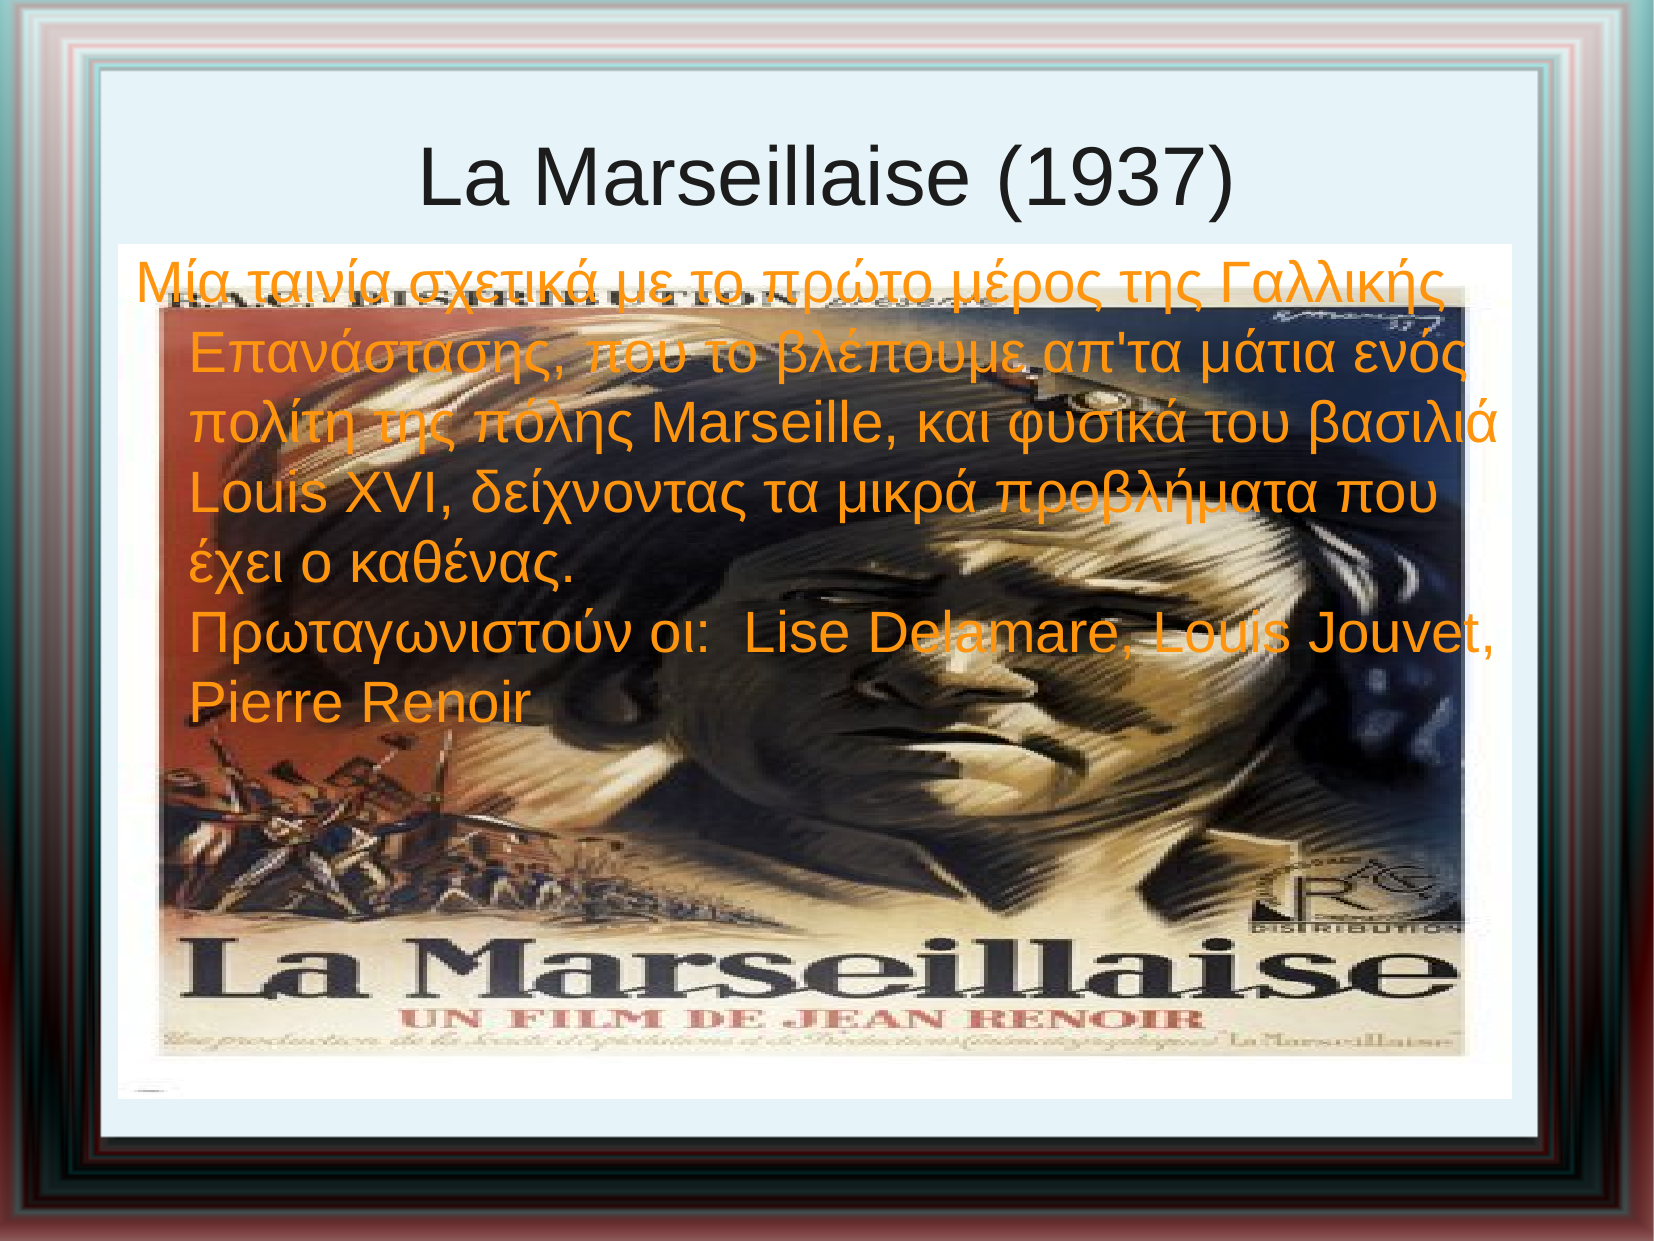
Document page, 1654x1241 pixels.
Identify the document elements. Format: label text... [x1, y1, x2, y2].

picture [0, 0, 1654, 1241]
list Μία ταινία σχετικά με το πρώτο μέρος της Γαλλικής Επανάστασης, που το βλέπουμε απ'τα μάτια ενός πολίτη της πόλης Marseille, και φυσικά του βασιλιά Louis XVI, δείχνοντας τα μικρά προβλήματα που έχει ο καθένας. Πρωταγωνιστούν οι: Lise Delamare, Louis Jouvet, Pierre Renoir [118, 244, 1512, 1099]
title La Marseillaise (1937) [118, 88, 1536, 257]
